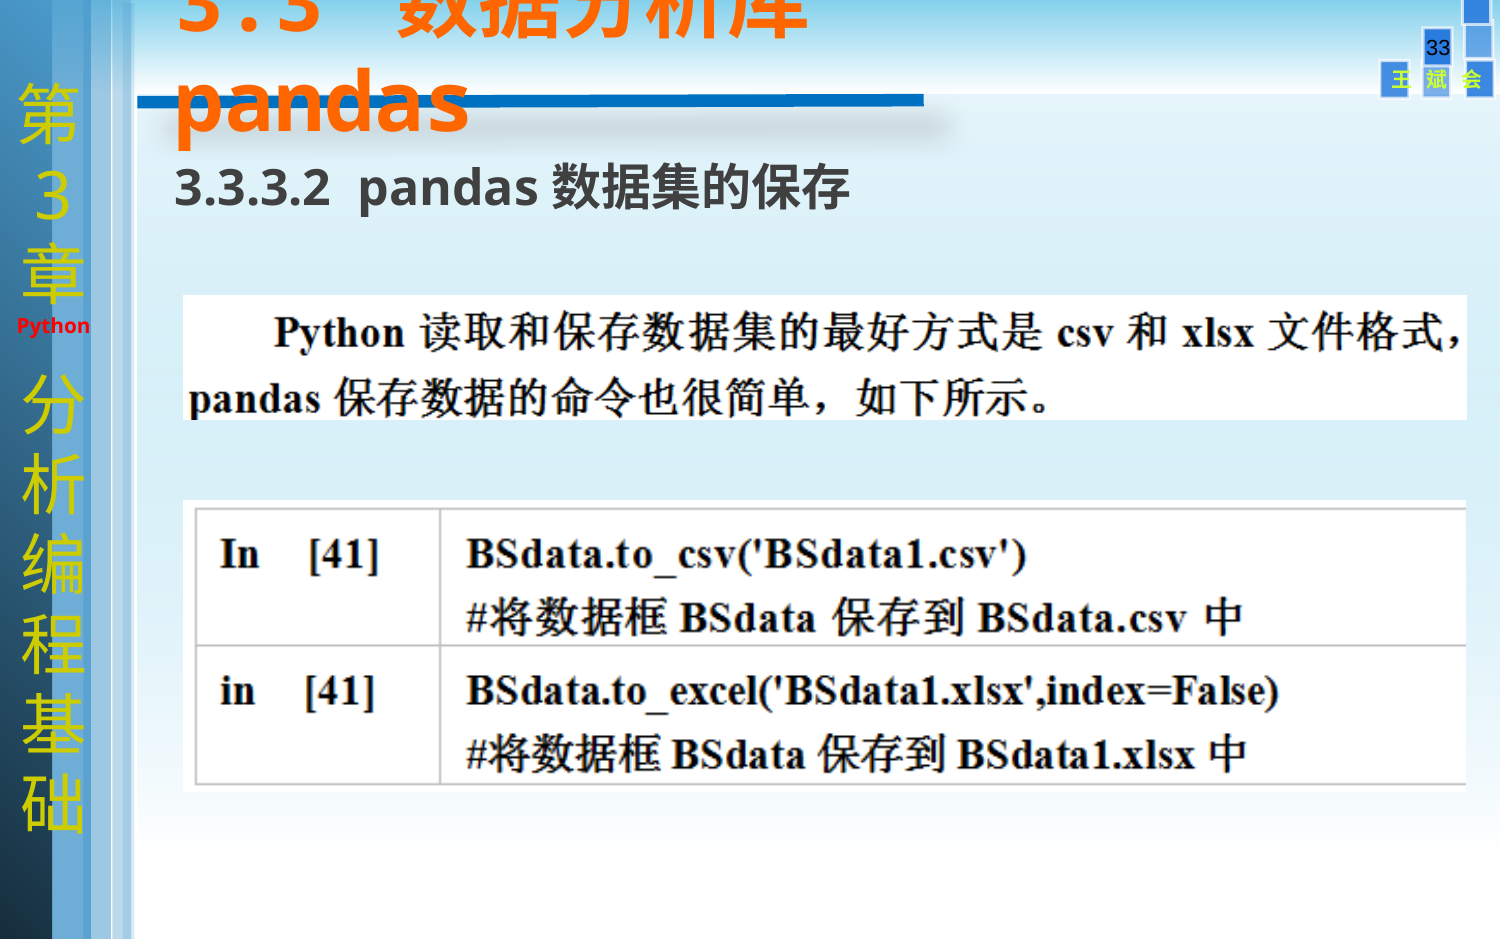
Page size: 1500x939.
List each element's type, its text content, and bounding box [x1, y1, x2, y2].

text_box 第3 章 Python 分析编程基础 [1, 65, 107, 851]
title 3.3 数据分析库pandas [159, 14, 1050, 81]
picture [183, 500, 1466, 792]
picture [183, 295, 1467, 420]
text_box 3.3.3.2 pandas数据集的保存 [159, 147, 901, 223]
